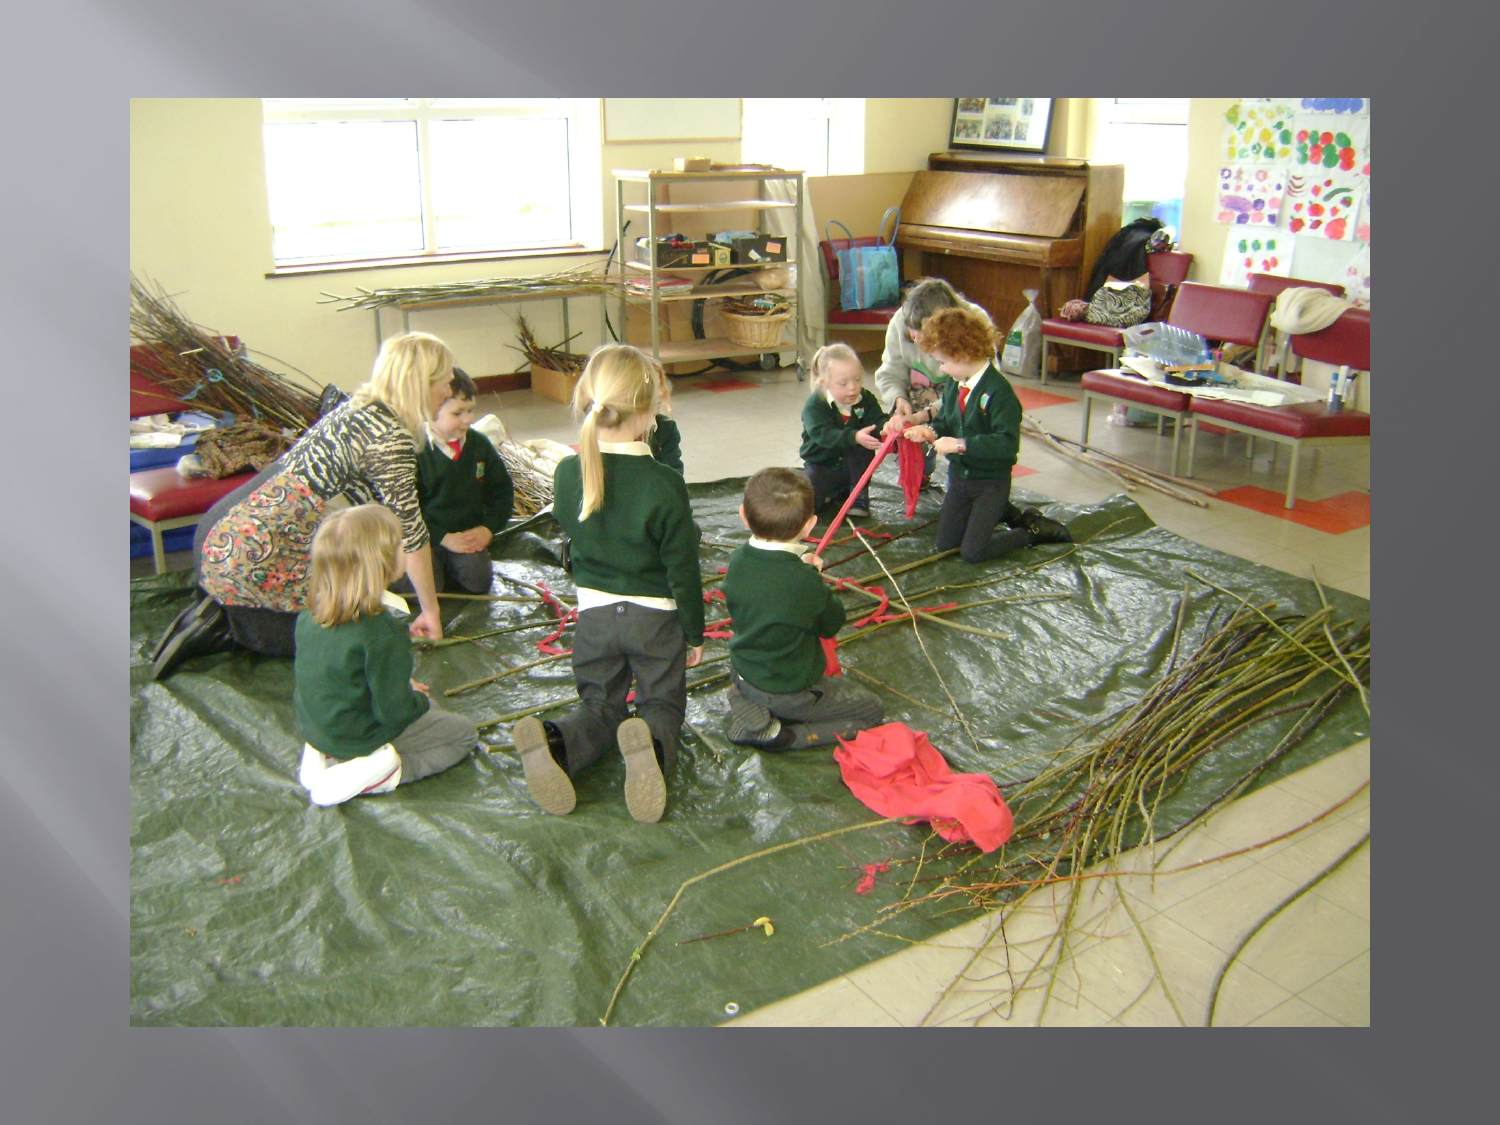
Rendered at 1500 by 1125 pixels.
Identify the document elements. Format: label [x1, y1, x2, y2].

picture [130, 97, 1370, 1027]
